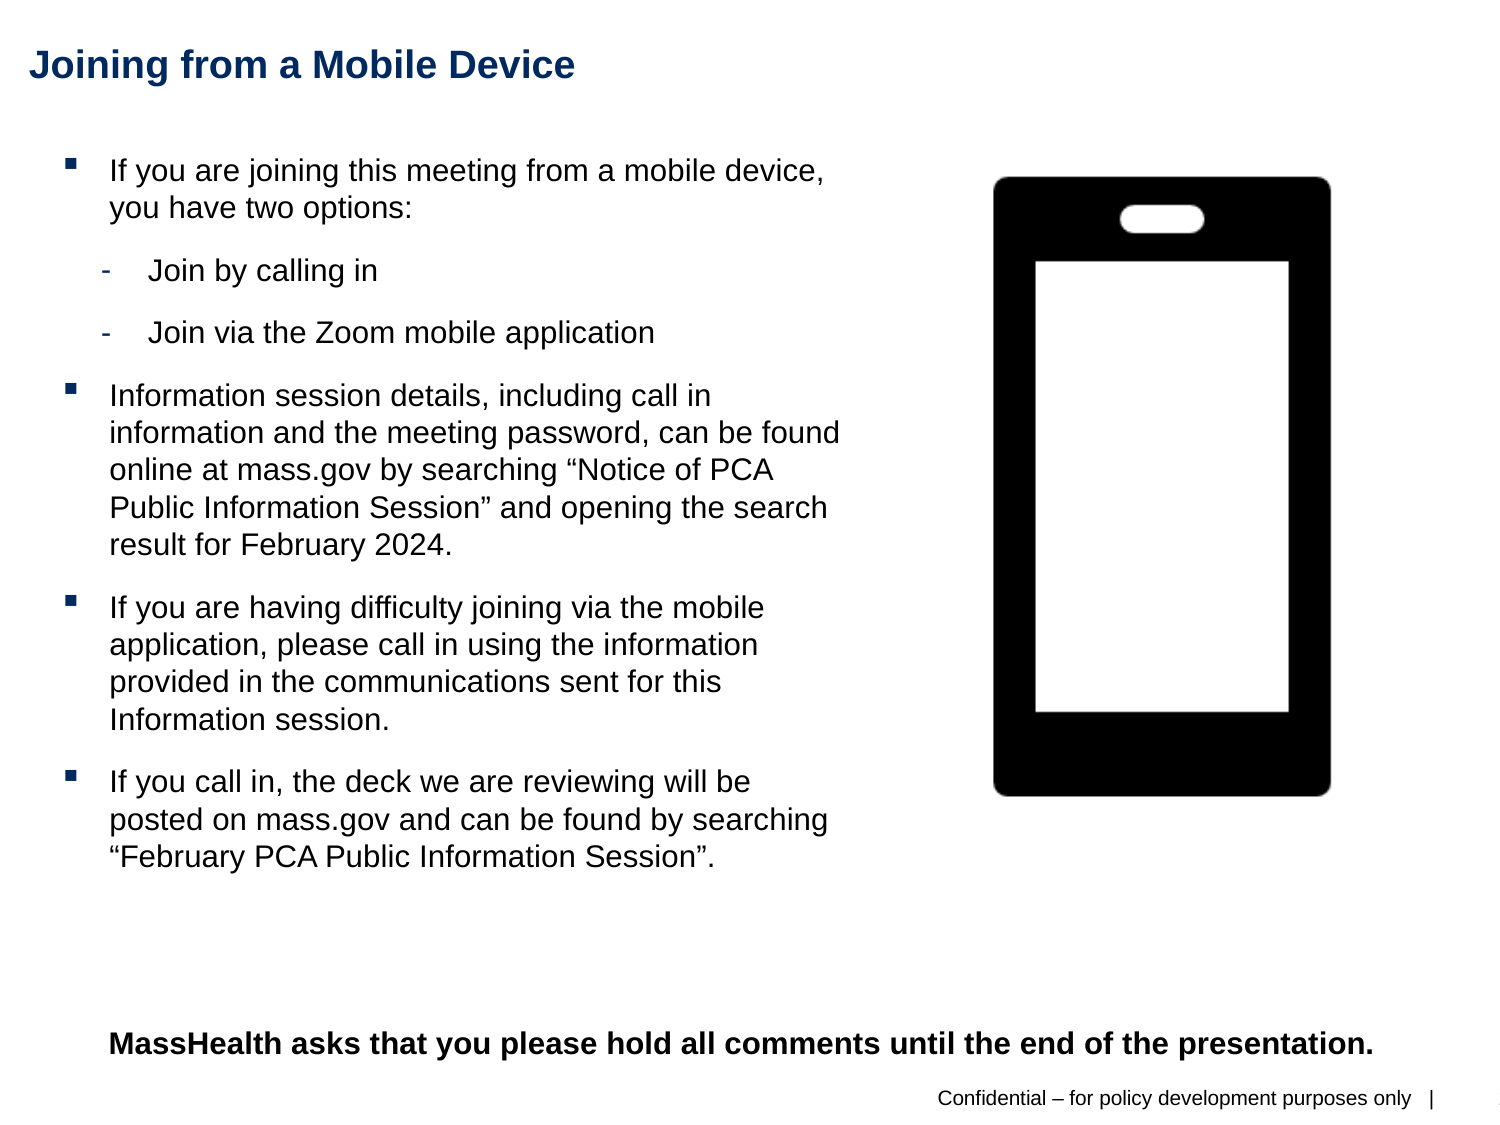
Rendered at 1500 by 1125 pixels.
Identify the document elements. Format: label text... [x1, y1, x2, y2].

list If you are joining this meeting from a mobile device, you have two options: Join by calling in Join via the Zoom mobile application Information session details, including call in information and the meeting password, can be found online at mass.gov by searching “Notice of PCA Public Information Session” and opening the search result for February 2024. If you are having difficulty joining via the mobile application, please call in using the information provided in the communications sent for this Information session. If you call in, the deck we are reviewing will be posted on mass.gov and can be found by searching “February PCA Public Information Session”. [62, 149, 851, 883]
text_box MassHealth asks that you please hold all comments until the end of the presentation. [62, 1015, 1423, 1068]
title Joining from a Mobile Device [28, 38, 1350, 88]
picture [824, 149, 1500, 826]
